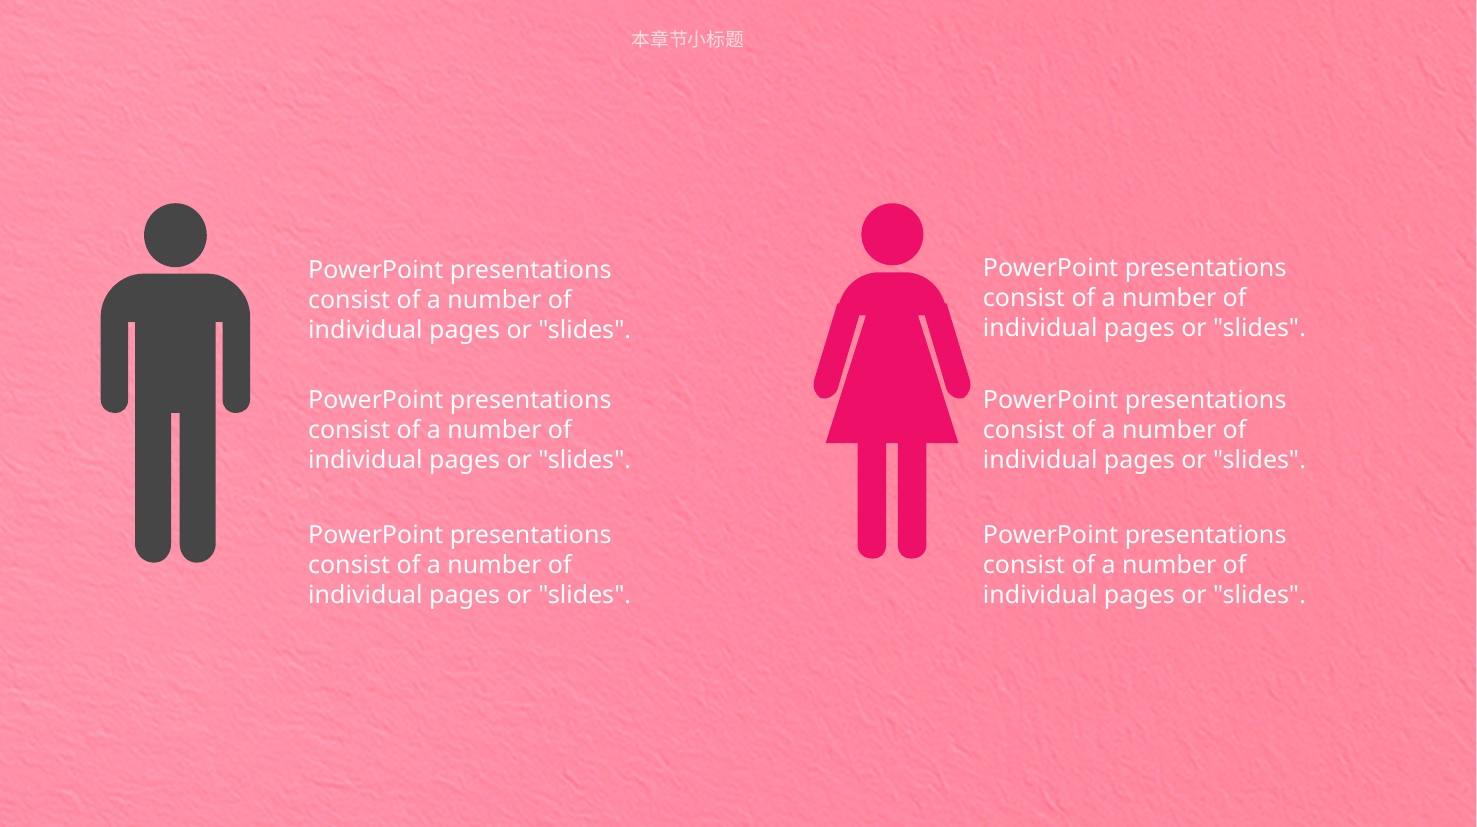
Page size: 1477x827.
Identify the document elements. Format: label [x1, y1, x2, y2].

text_box [100, 203, 251, 563]
picture [0, 0, 1477, 827]
text_box [812, 203, 972, 559]
